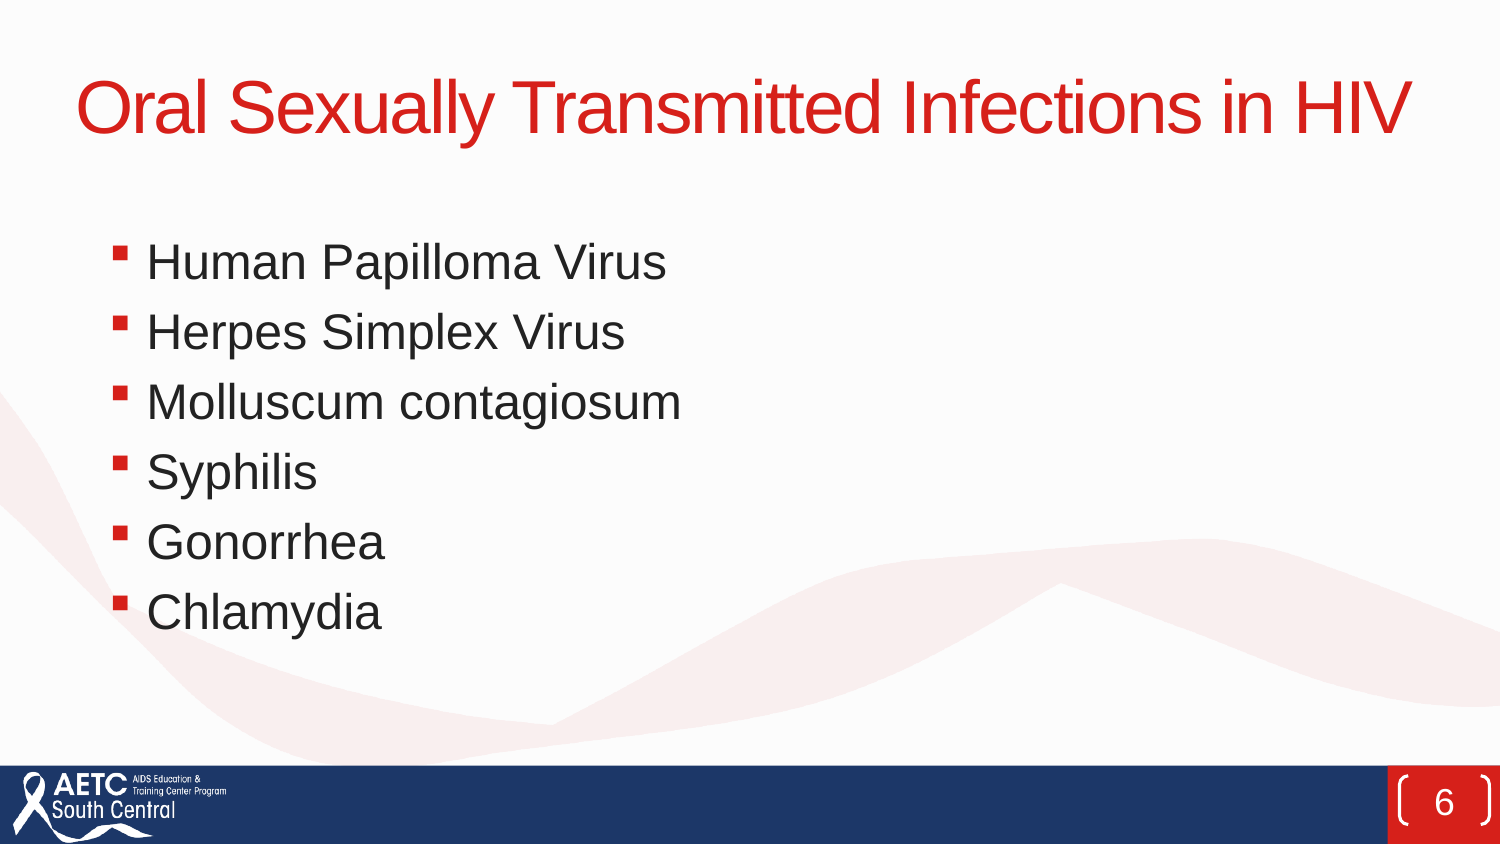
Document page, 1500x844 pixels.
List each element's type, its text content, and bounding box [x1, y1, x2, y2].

list Human Papilloma Virus Herpes Simplex Virus Molluscum contagiosum Syphilis Gonorrhea Chlamydia [75, 221, 1440, 735]
title Oral Sexually Transmitted Infections in HIV [50, 33, 1440, 175]
picture [12, 770, 227, 844]
slide_number 6 [1397, 774, 1492, 827]
